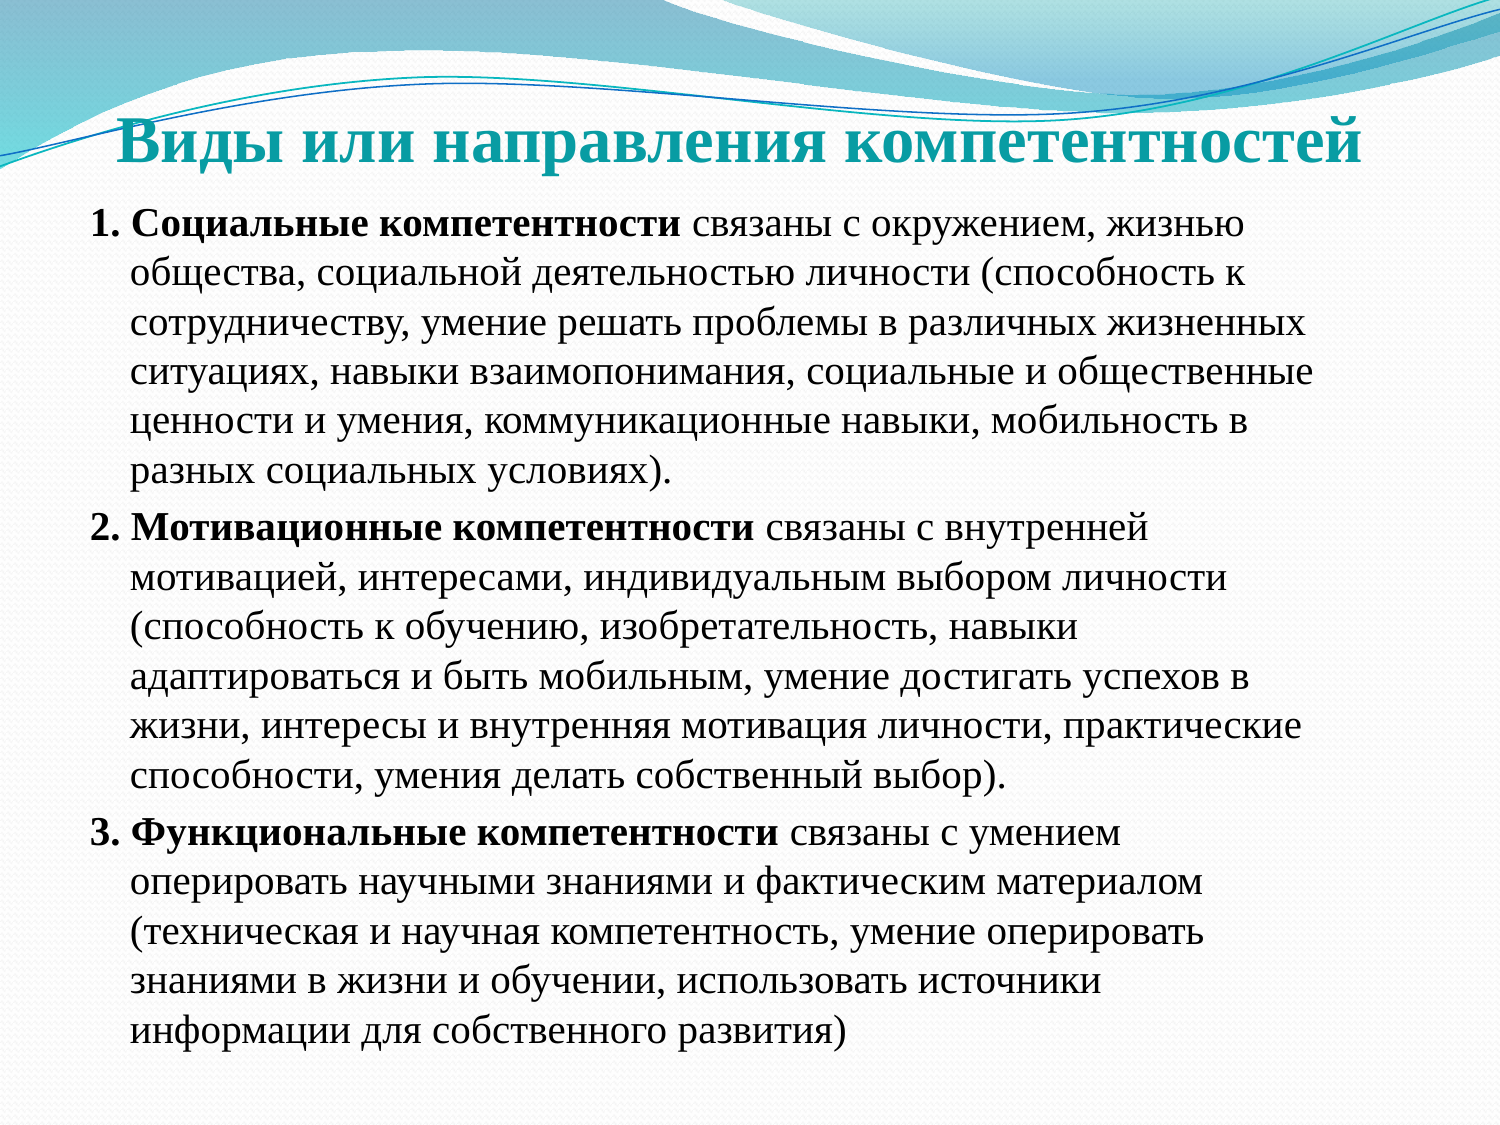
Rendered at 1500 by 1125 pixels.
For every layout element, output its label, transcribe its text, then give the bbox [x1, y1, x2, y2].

title Виды или направления компетентностей [75, 45, 1407, 176]
list 1. Социальные компетентности связаны с окружением, жизнью общества, социальной деятельностью личности (способность к сотрудничеству, умение решать проблемы в различных жизненных ситуациях, навыки взаимопонимания, социальные и общественные ценности и умения, коммуникационные навыки, мобильность в разных социальных условиях). 2. Мотивационные компетентности связаны с внутренней мотивацией, интересами, индивидуальным выбором личности (способность к обучению, изобретательность, навыки адаптироваться и быть мобильным, умение достигать успехов в жизни, интересы и внутренняя мотивация личности, практические способности, умения делать собственный выбор). 3. Функциональные компетентности связаны с умением оперировать научными знаниями и фактическим материалом (техническая и научная компетентность, умение оперировать знаниями в жизни и обучении, использовать источники информации для собственного развития) [75, 187, 1336, 1062]
